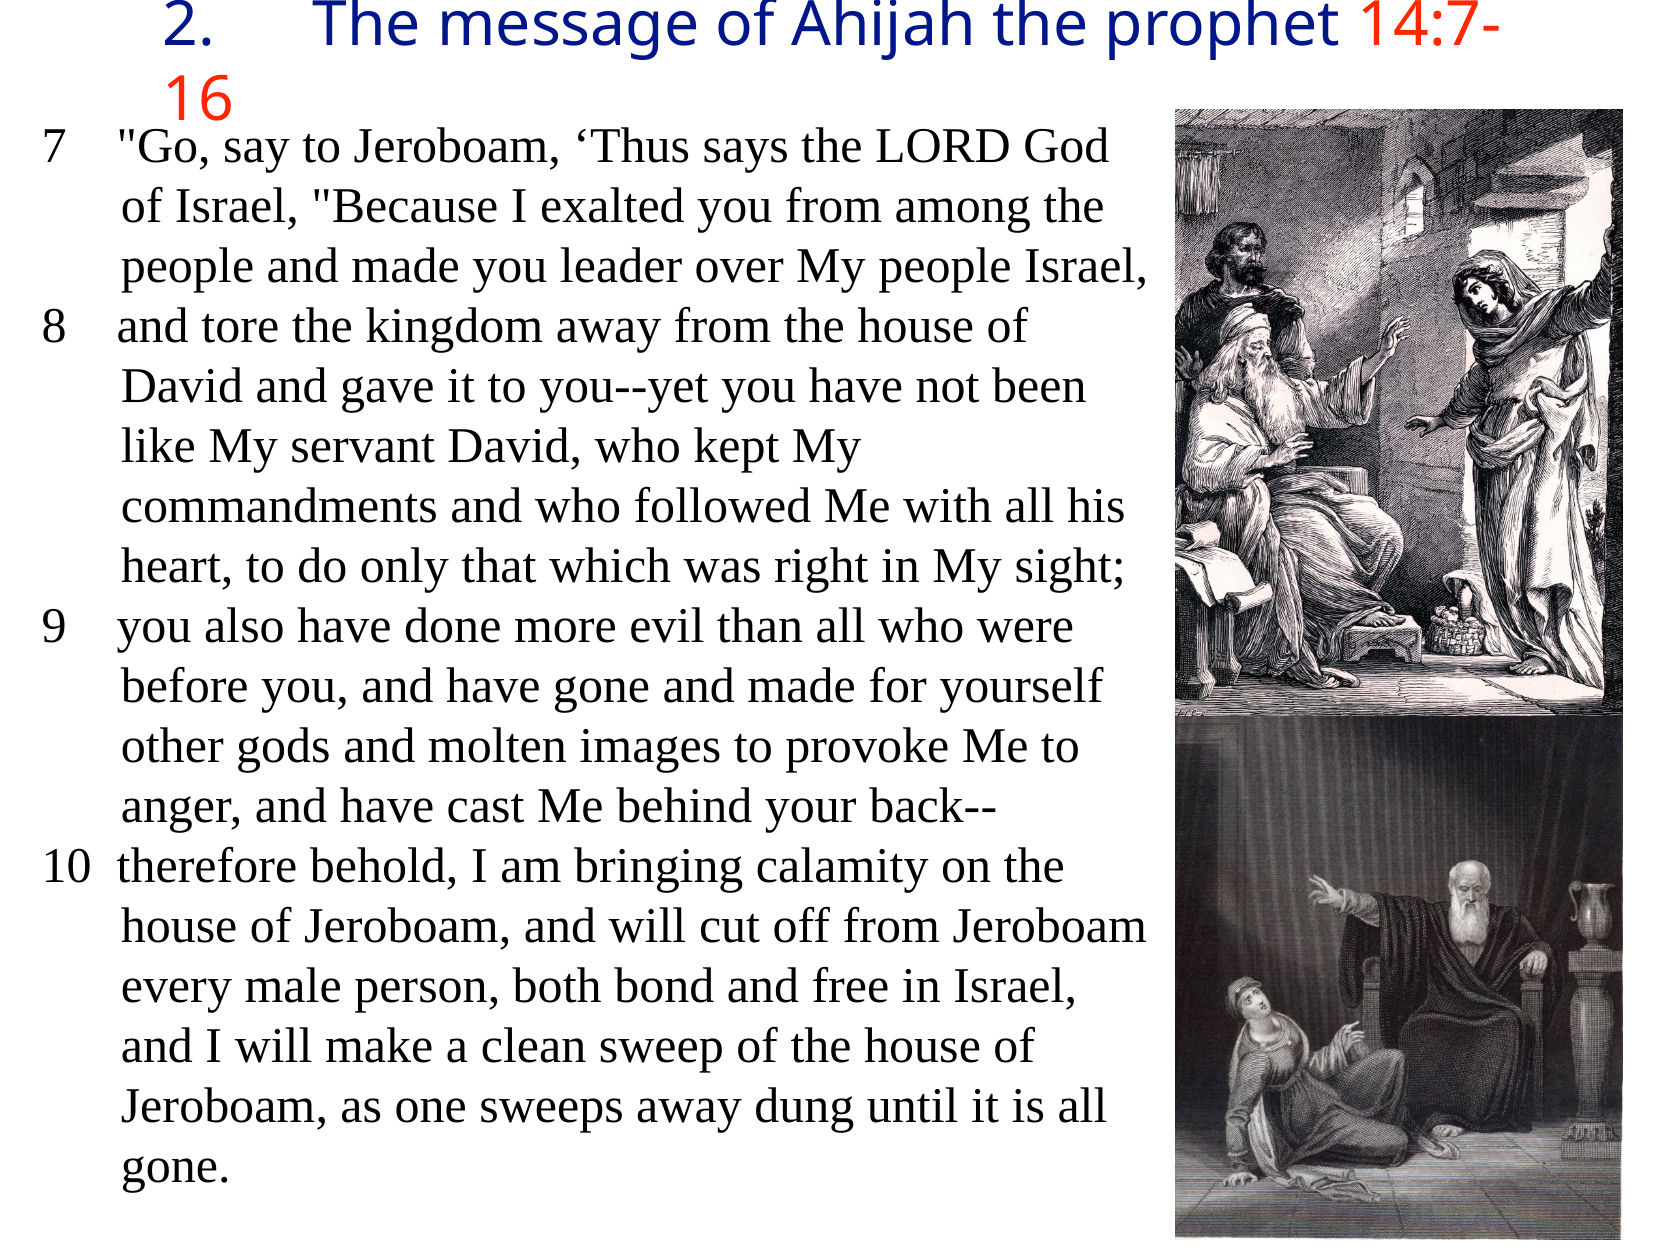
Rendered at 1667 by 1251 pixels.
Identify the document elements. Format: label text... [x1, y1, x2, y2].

picture [1175, 108, 1623, 1241]
list 7 "Go, say to Jeroboam, ‘Thus says the LORD God of Israel, "Because I exalted you from among the people and made you leader over My people Israel, 8 and tore the kingdom away from the house of David and gave it to you--yet you have not been like My servant David, who kept My commandments and who followed Me with all his heart, to do only that which was right in My sight; 9 you also have done more evil than all who were before you, and have gone and made for yourself other gods and molten images to provoke Me to anger, and have cast Me behind your back-- 10 therefore behold, I am bringing calamity on the house of Jeroboam, and will cut off from Jeroboam every male person, both bond and free in Israel, and I will make a clean sweep of the house of Jeroboam, as one sweeps away dung until it is all gone. [32, 103, 1163, 1241]
title 2. The message of Ahijah the prophet 14:7-16 [161, 0, 1505, 118]
